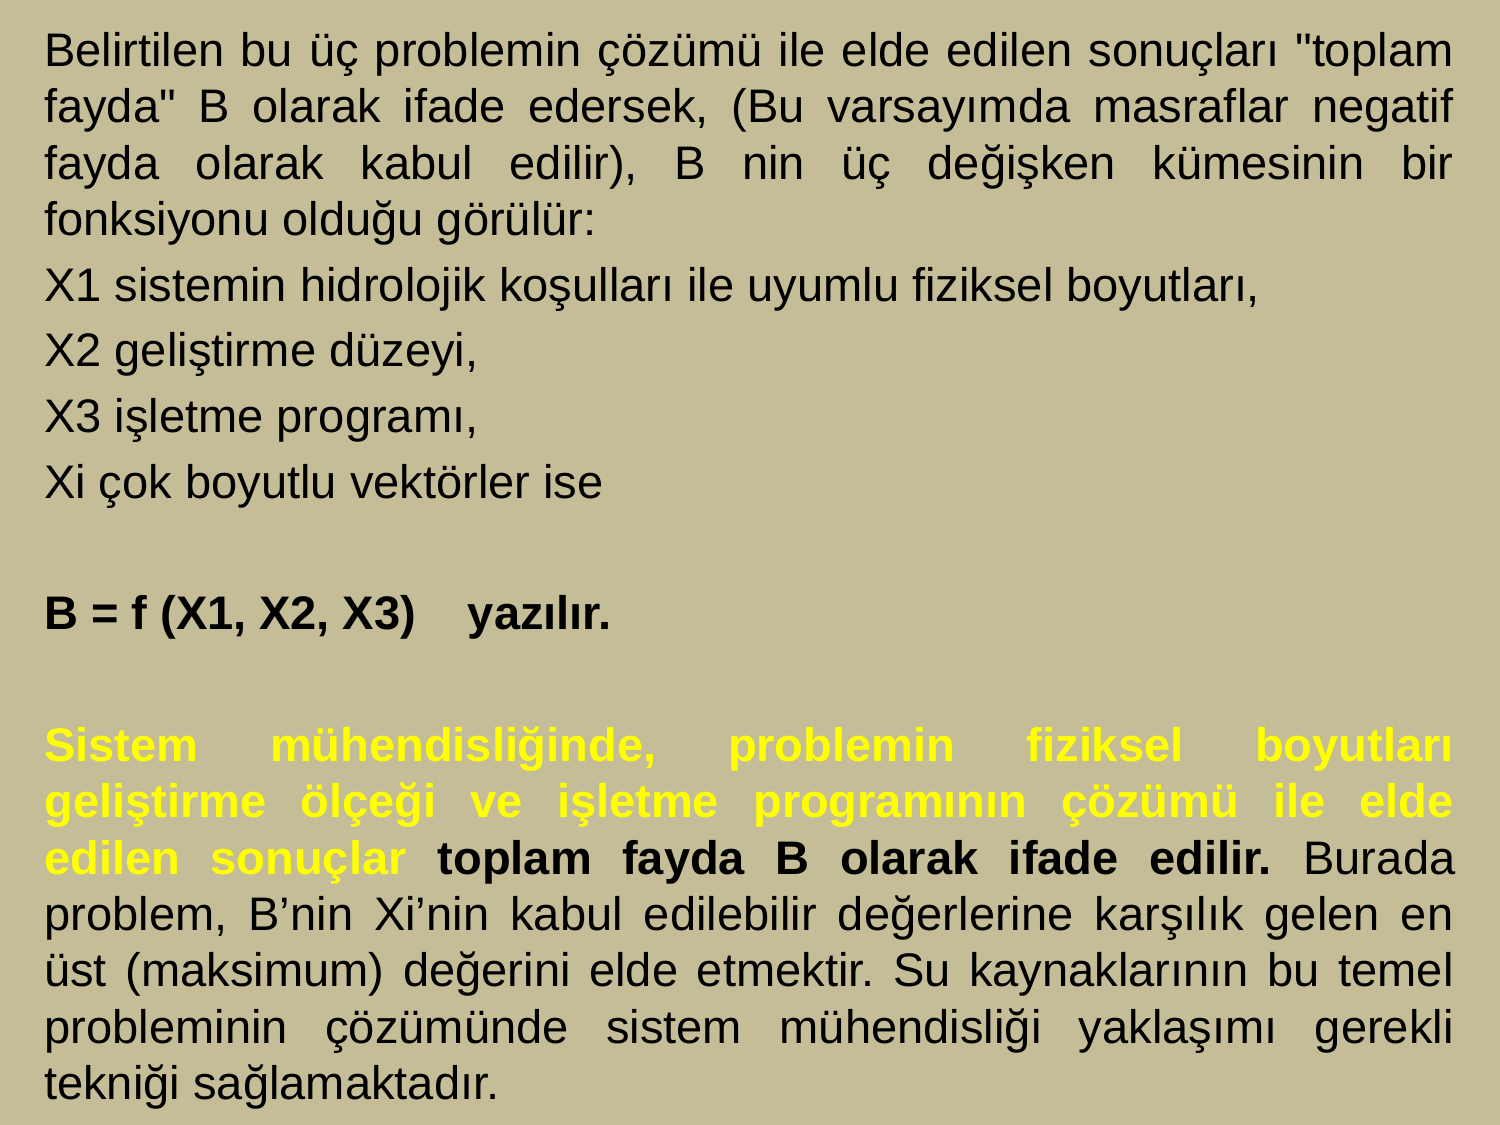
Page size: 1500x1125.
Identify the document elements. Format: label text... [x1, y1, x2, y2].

list Belirtilen bu üç problemin çözümü ile elde edilen sonuçları "toplam fayda" B olarak ifade edersek, (Bu varsayımda masraflar negatif fayda olarak kabul edilir), B nin üç değişken kümesinin bir fonksiyonu olduğu görülür: X1 sistemin hidrolojik koşulları ile uyumlu fiziksel boyutları, X2 geliştirme düzeyi, X3 işletme programı, Xi çok boyutlu vektörler ise B = f (X1, X2, X3) yazılır. Sistem mühendisliğinde, problemin fiziksel boyutları geliştirme ölçeği ve işletme programının çözümü ile elde edilen sonuçlar toplam fayda B olarak ifade edilir. Burada problem, B’nin Xi’nin kabul edilebilir değerlerine karşılık gelen en üst (maksimum) değerini elde etmektir. Su kaynaklarının bu temel probleminin çözümünde sistem mühendisliği yaklaşımı gerekli tekniği sağlamaktadır. [29, 11, 1471, 1118]
